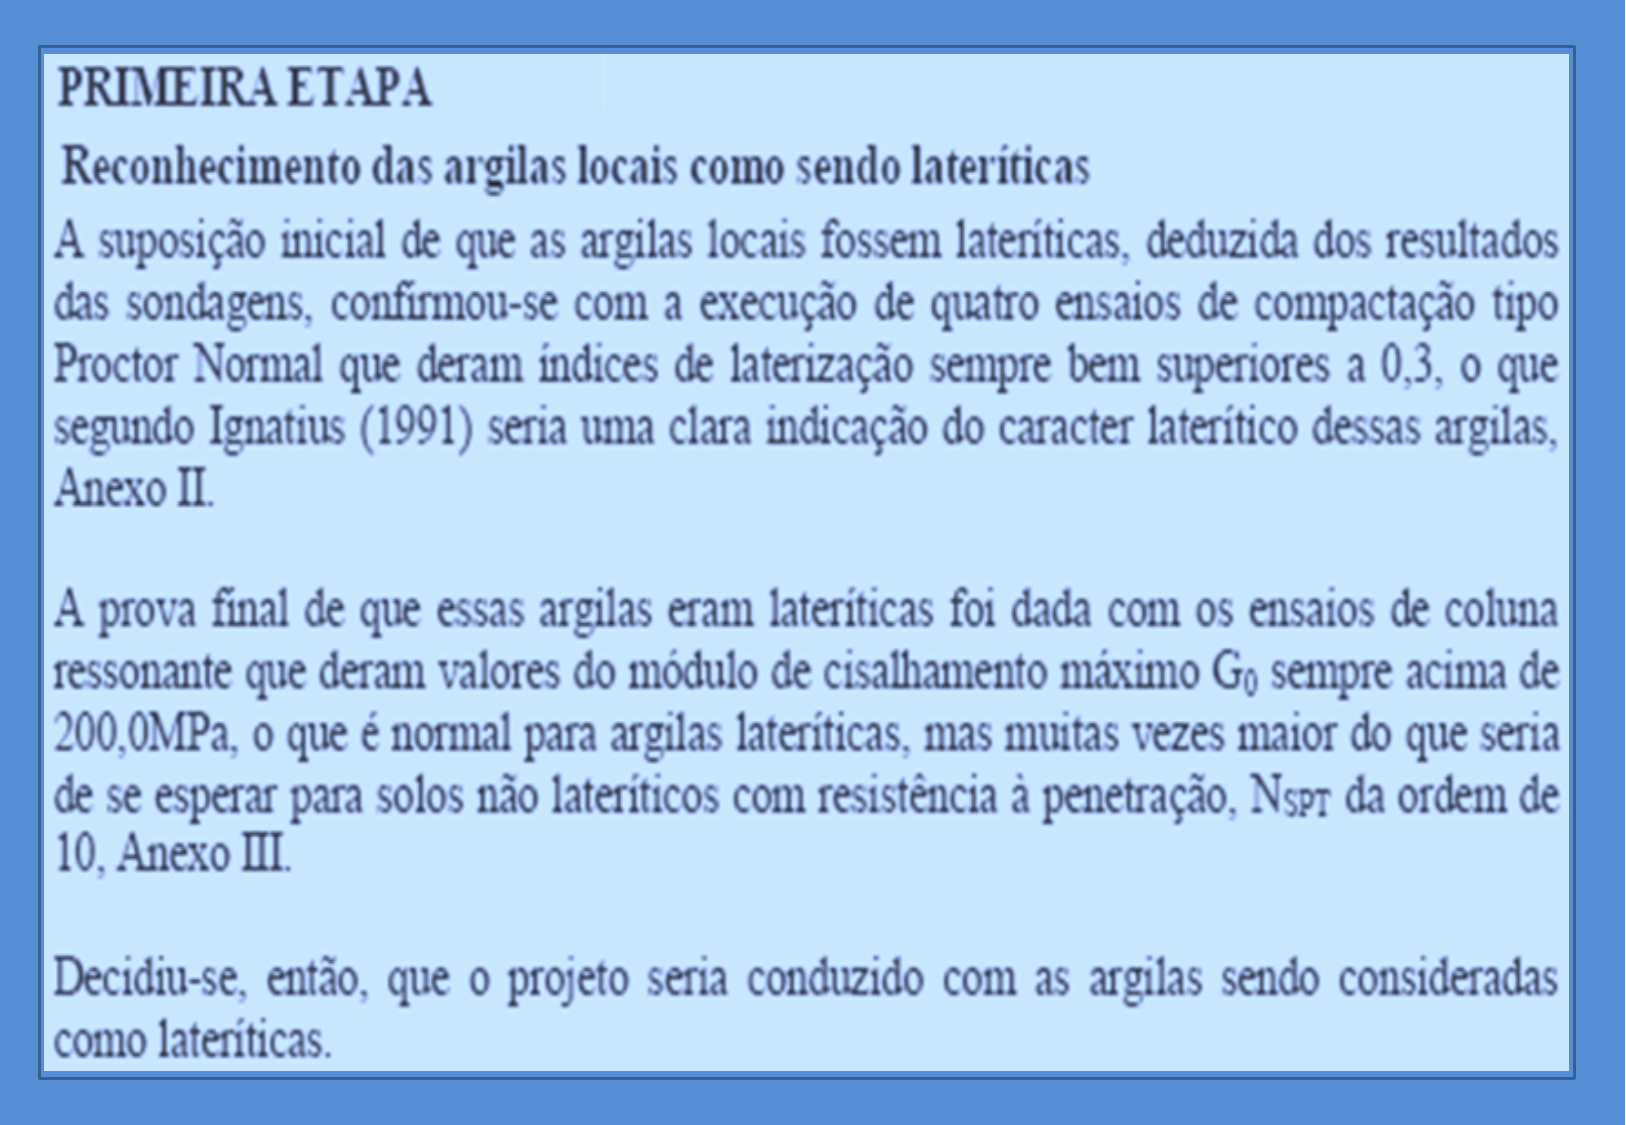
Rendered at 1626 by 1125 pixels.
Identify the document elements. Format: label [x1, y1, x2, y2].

text_box [37, 45, 1576, 1080]
picture [44, 54, 1569, 1071]
text_box [1573, 485, 1581, 643]
